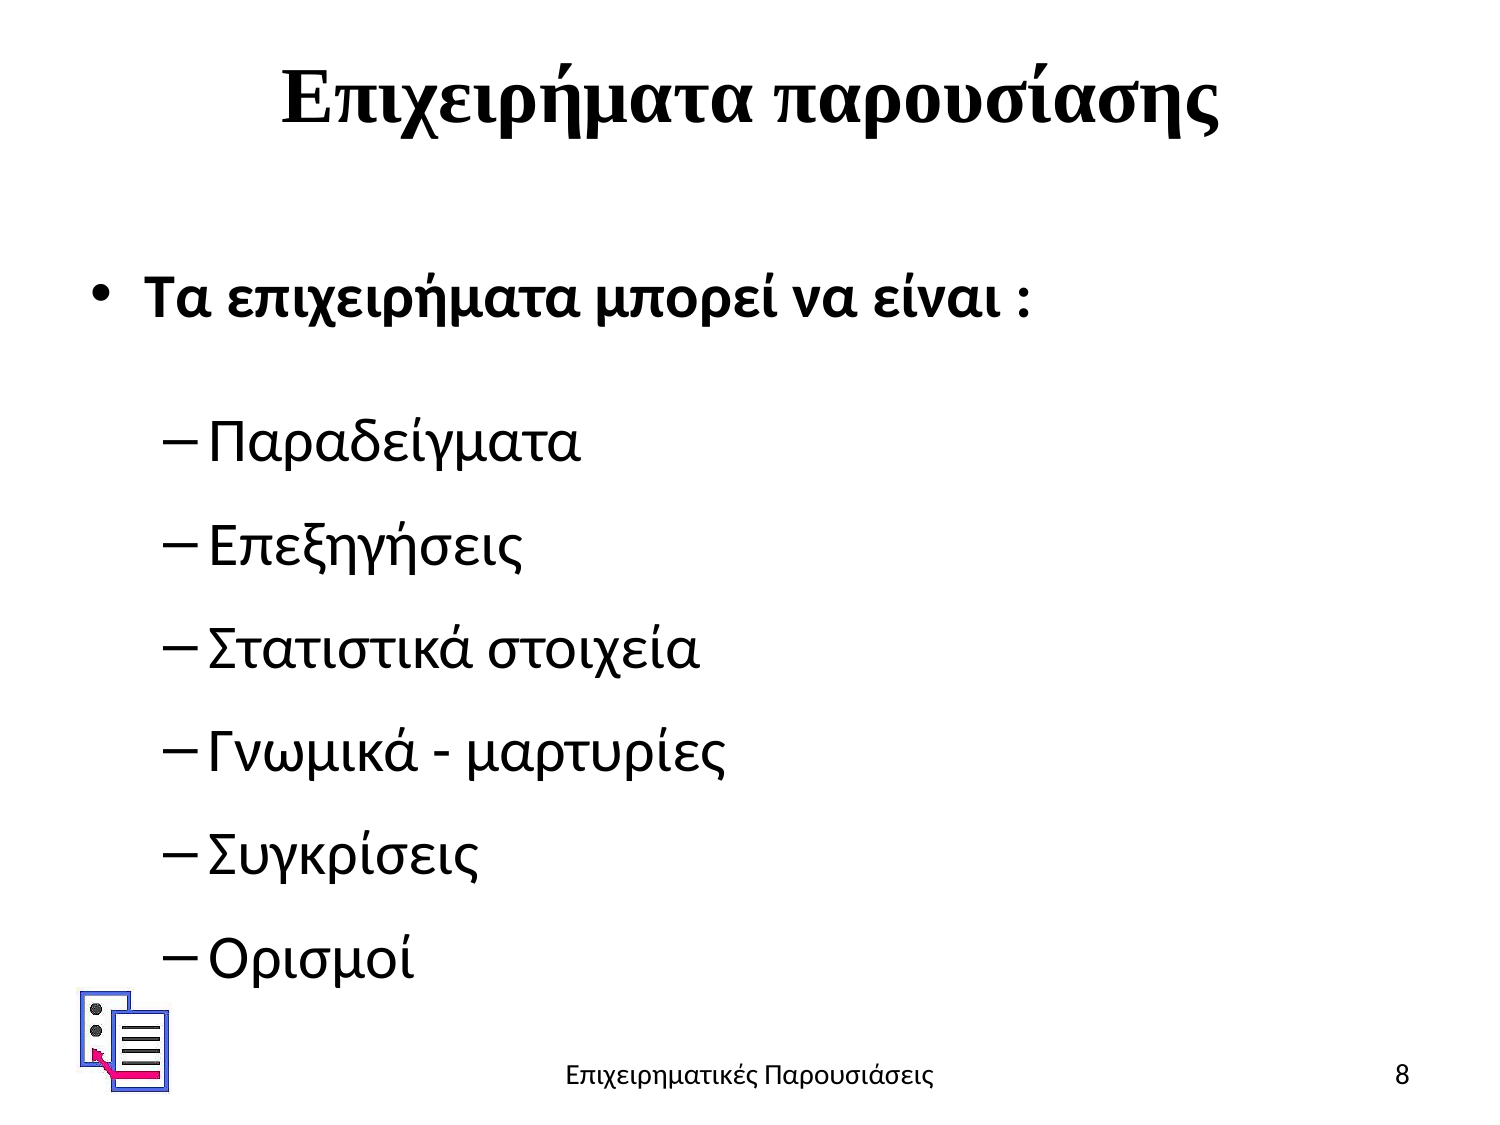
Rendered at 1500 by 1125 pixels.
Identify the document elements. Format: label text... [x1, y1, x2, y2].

slide_number 8 [1074, 1042, 1425, 1103]
title Επιχειρήματα παρουσίασης [75, 45, 1425, 233]
picture [76, 987, 172, 1095]
footer Επιχειρηματικές Παρουσιάσεις [512, 1042, 988, 1103]
list Τα επιχειρήματα μπορεί να είναι : Παραδείγματα Επεξηγήσεις Στατιστικά στοιχεία Γνωμικά - μαρτυρίες Συγκρίσεις Ορισμοί [75, 262, 1425, 1005]
